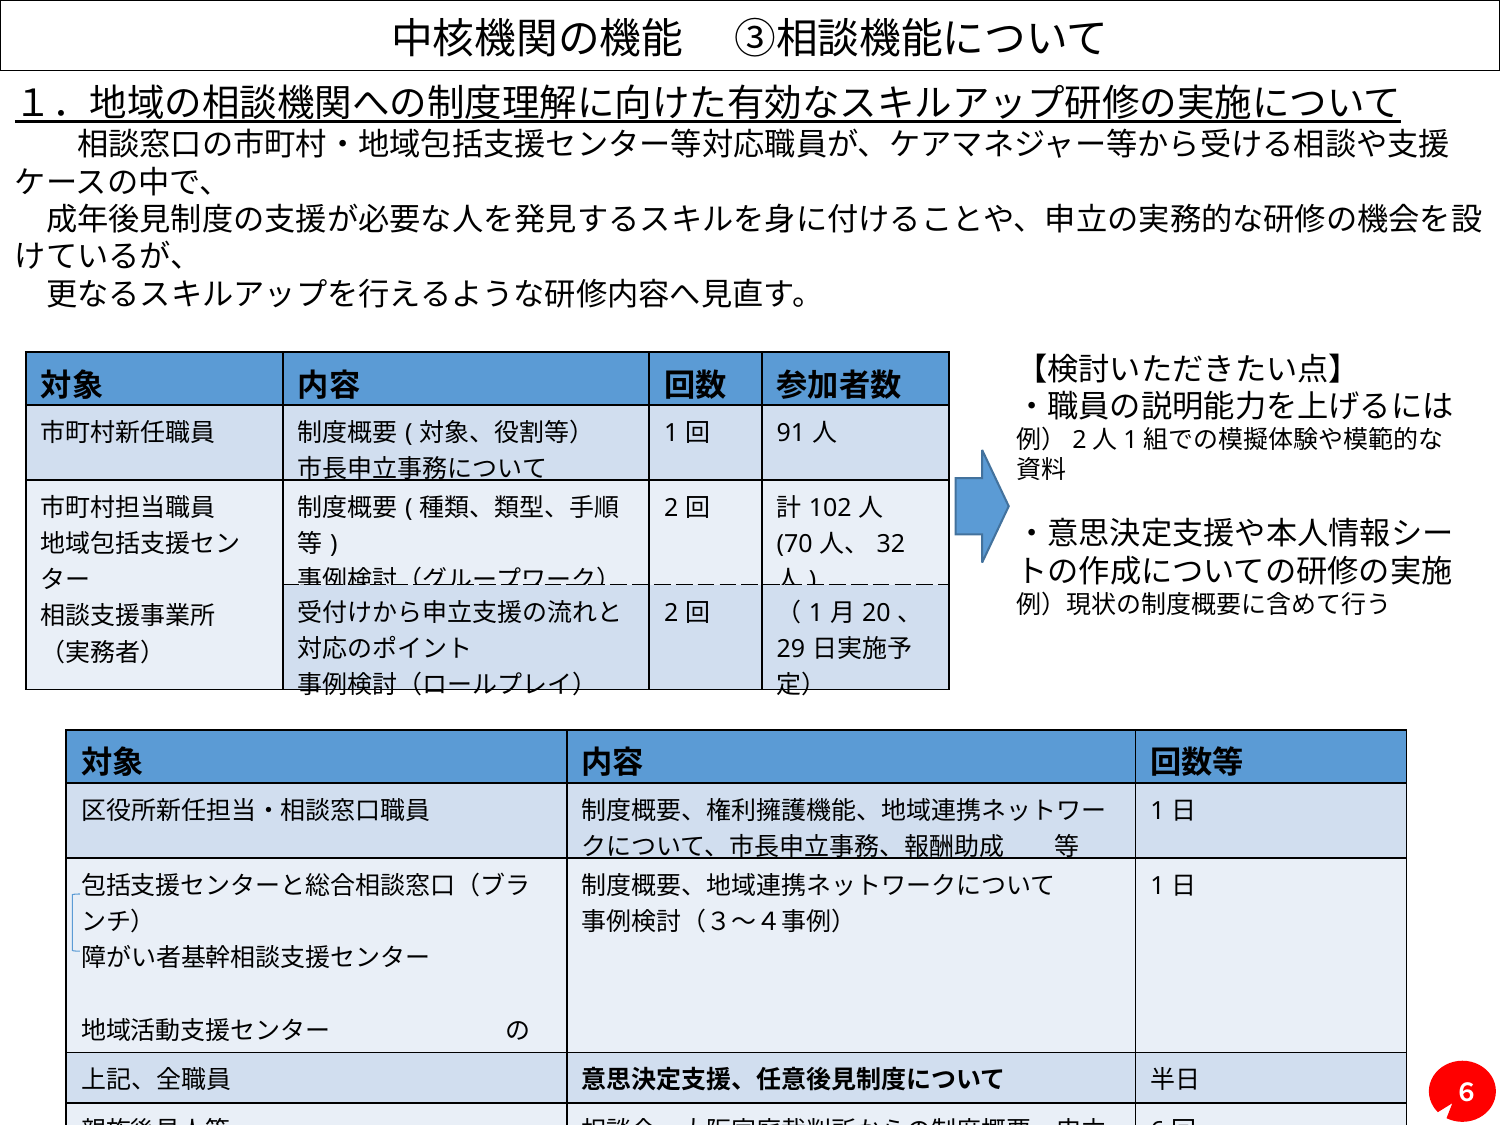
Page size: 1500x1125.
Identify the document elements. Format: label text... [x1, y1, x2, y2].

table_cell 半日 [1136, 1053, 1406, 1102]
table_cell 受付けから申立支援の流れと対応のポイント 事例検討（ロールプレイ） [284, 585, 648, 689]
table_cell 1回 [650, 406, 761, 479]
table_cell 制度概要(対象、役割等） 市長申立事務について [284, 406, 648, 479]
table_cell 計102人 (70人、32人) [763, 481, 948, 585]
table_cell 制度概要、権利擁護機能、地域連携ネットワークについて、市長申立事務、報酬助成 等 [568, 784, 1135, 857]
table_cell 親族後見人等 [67, 1104, 566, 1125]
table_header 内容 [568, 731, 1135, 782]
table_cell 6回 [1136, 1104, 1406, 1125]
table_cell 2回 [650, 585, 761, 689]
table_header 回数 [650, 353, 761, 404]
table_cell 相談会、大阪家庭裁判所からの制度概要、申立の流れについて講演、参加者同士の情報交換、個別相談 [568, 1104, 1135, 1125]
text_box 【検討いただきたい点】 ・職員の説明能力を上げるには 例）2人1組での模擬体験や模範的な資料 ・意思決定支援や本人情報シートの作成についての研修の実施 例）現状の制度概要に含めて行う [1001, 341, 1477, 694]
text_box [71, 893, 80, 952]
table_cell 包括支援センターと総合相談窓口（ブランチ） 障がい者基幹相談支援センター 地域活動支援センター の職員 [67, 859, 566, 1052]
table_header 内容 [284, 353, 648, 404]
table_cell 市町村新任職員 [27, 406, 282, 479]
table_header 回数等 [1136, 731, 1406, 782]
table_header 対象 [67, 731, 566, 782]
table_cell 1日 [1136, 859, 1406, 1052]
table_cell 制度概要、地域連携ネットワークについて 事例検討（３～４事例） [568, 859, 1135, 1052]
title 中核機関の機能 ③相談機能について [0, 0, 1500, 42]
text_box １．地域の相談機関への制度理解に向けた有効なスキルアップ研修の実施について 相談窓口の市町村・地域包括支援センター等対応職員が、ケアマネジャー等から受ける相談や支援ケースの中で、 成年後見制度の支援が必要な人を発見するスキルを身に付けることや、申立の実務的な研修の機会を設けているが、 更なるスキルアップを行えるような研修内容へ見直す。 【現状】 〇令和元年度大阪府委託研修 ※大阪府社会福祉協議会で実施 【参考：大阪市実施研修】 【参考：大阪市が実施している研修】 [0, 42, 1500, 1125]
text_box ６ [1428, 1060, 1496, 1122]
table_cell 2回 [650, 481, 761, 585]
table_cell 上記、全職員 [67, 1053, 566, 1102]
table_cell 市町村担当職員 地域包括支援センター 相談支援事業所 （実務者） [27, 481, 282, 689]
table_header 参加者数 [763, 353, 948, 404]
table_cell （1月20、29日実施予定） [763, 585, 948, 689]
table_cell 制度概要(種類、類型、手順等) 事例検討（グループワーク） [284, 481, 648, 585]
text_box [954, 449, 1001, 563]
table_cell 1日 [1136, 784, 1406, 857]
table_cell 意思決定支援、任意後見制度について [568, 1053, 1135, 1102]
table_cell 91人 [763, 406, 948, 479]
table_header 対象 [27, 353, 282, 404]
table_cell 区役所新任担当・相談窓口職員 [67, 784, 566, 857]
text_box [734, 22, 766, 42]
